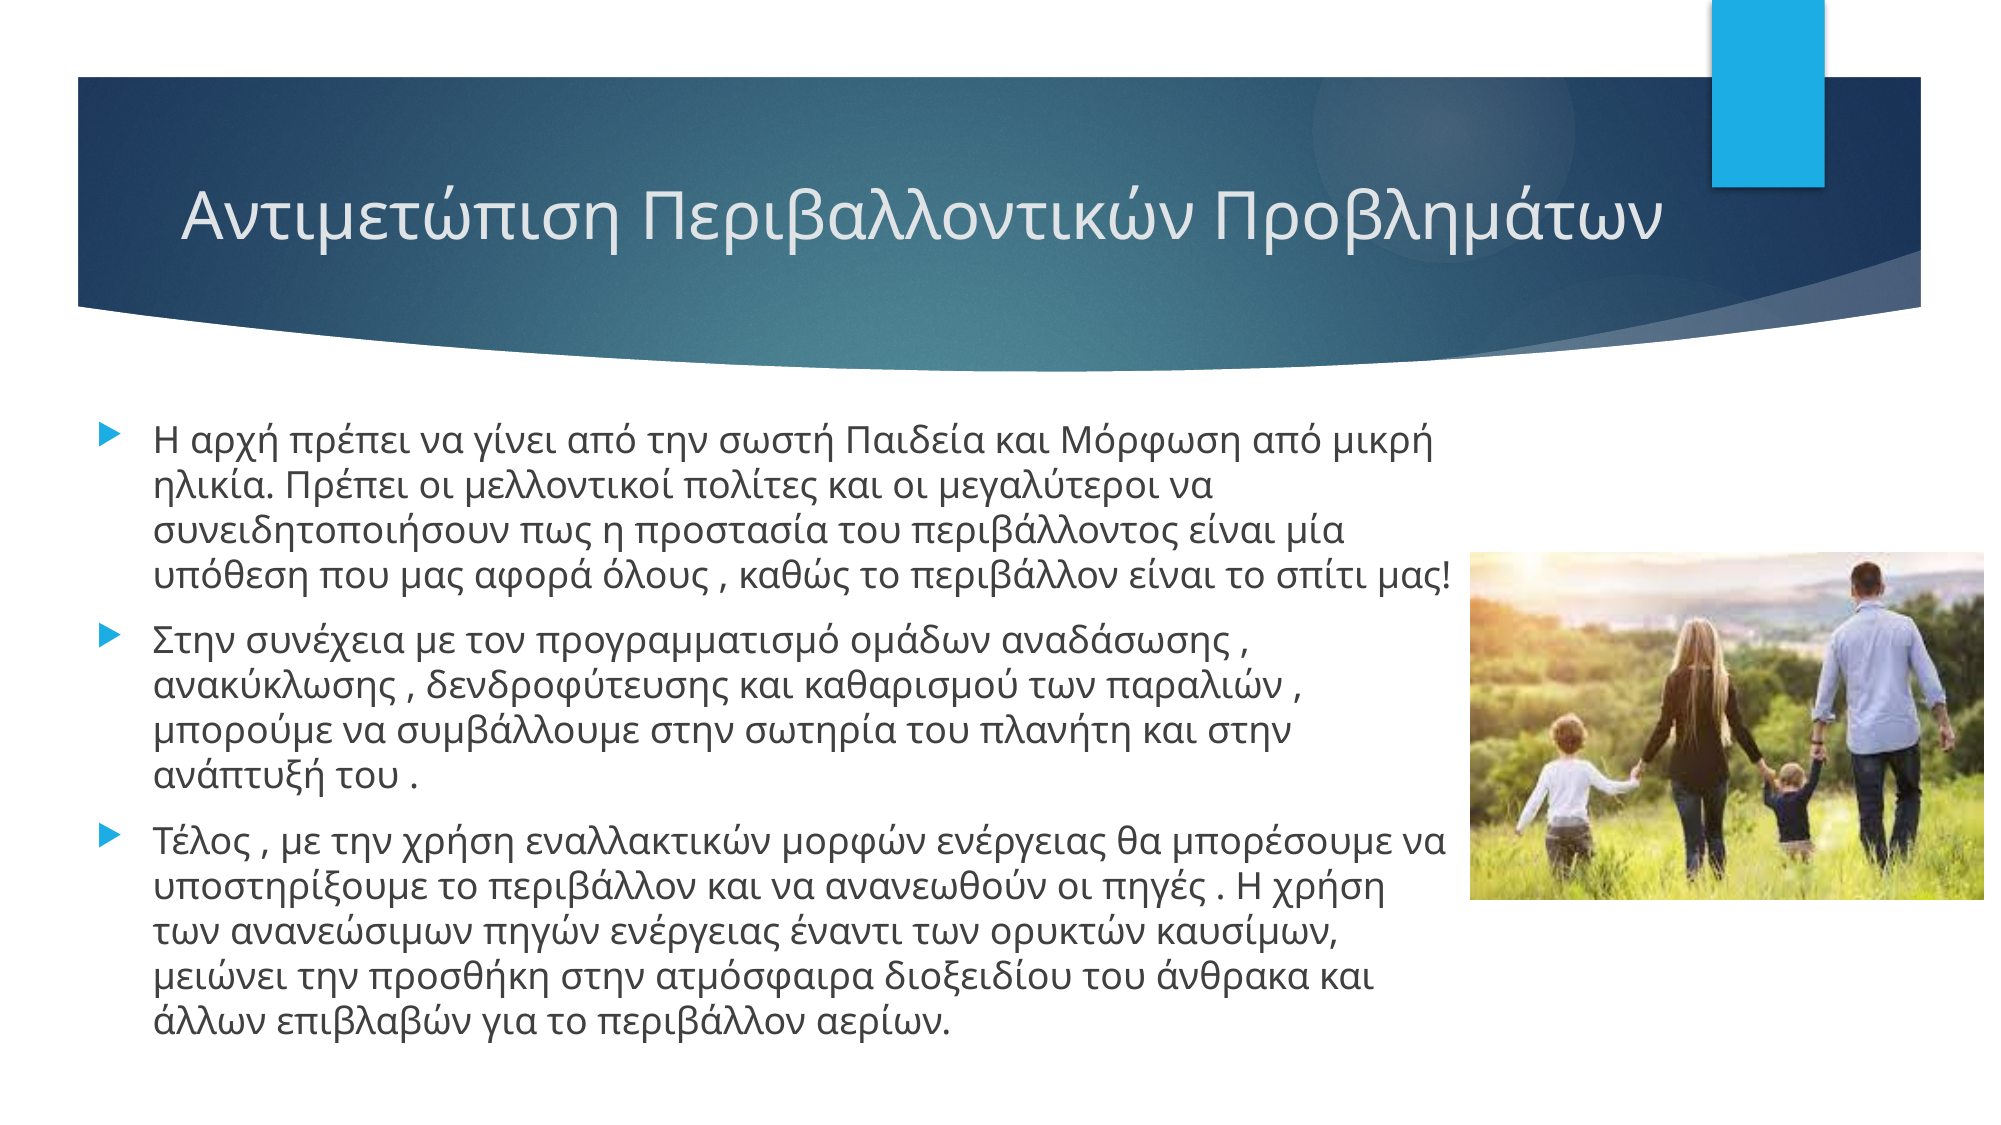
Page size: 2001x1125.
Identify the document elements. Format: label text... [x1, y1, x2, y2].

title Αντιμετώπιση Περιβαλλοντικών Προβλημάτων [143, 138, 1705, 288]
picture [1470, 551, 1984, 901]
list Η αρχή πρέπει να γίνει από την σωστή Παιδεία και Μόρφωση από μικρή ηλικία. Πρέπει οι μελλοντικοί πολίτες και οι μεγαλύτεροι να συνειδητοποιήσουν πως η προστασία του περιβάλλοντος είναι μία υπόθεση που μας αφορά όλους , καθώς το περιβάλλον είναι το σπίτι μας! Στην συνέχεια με τον προγραμματισμό ομάδων αναδάσωσης , ανακύκλωσης , δενδροφύτευσης και καθαρισμού των παραλιών , μπορούμε να συμβάλλουμε στην σωτηρία του πλανήτη και στην ανάπτυξή του . Τέλος , με την χρήση εναλλακτικών μορφών ενέργειας θα μπορέσουμε να υποστηρίξουμε το περιβάλλον και να ανανεωθούν οι πηγές . Η χρήση των ανανεώσιμων πηγών ενέργειας έναντι των ορυκτών καυσίμων, μειώνει την προσθήκη στην ατμόσφαιρα διοξειδίου του άνθρακα και άλλων επιβλαβών για το περιβάλλον αερίων. [81, 408, 1471, 1100]
